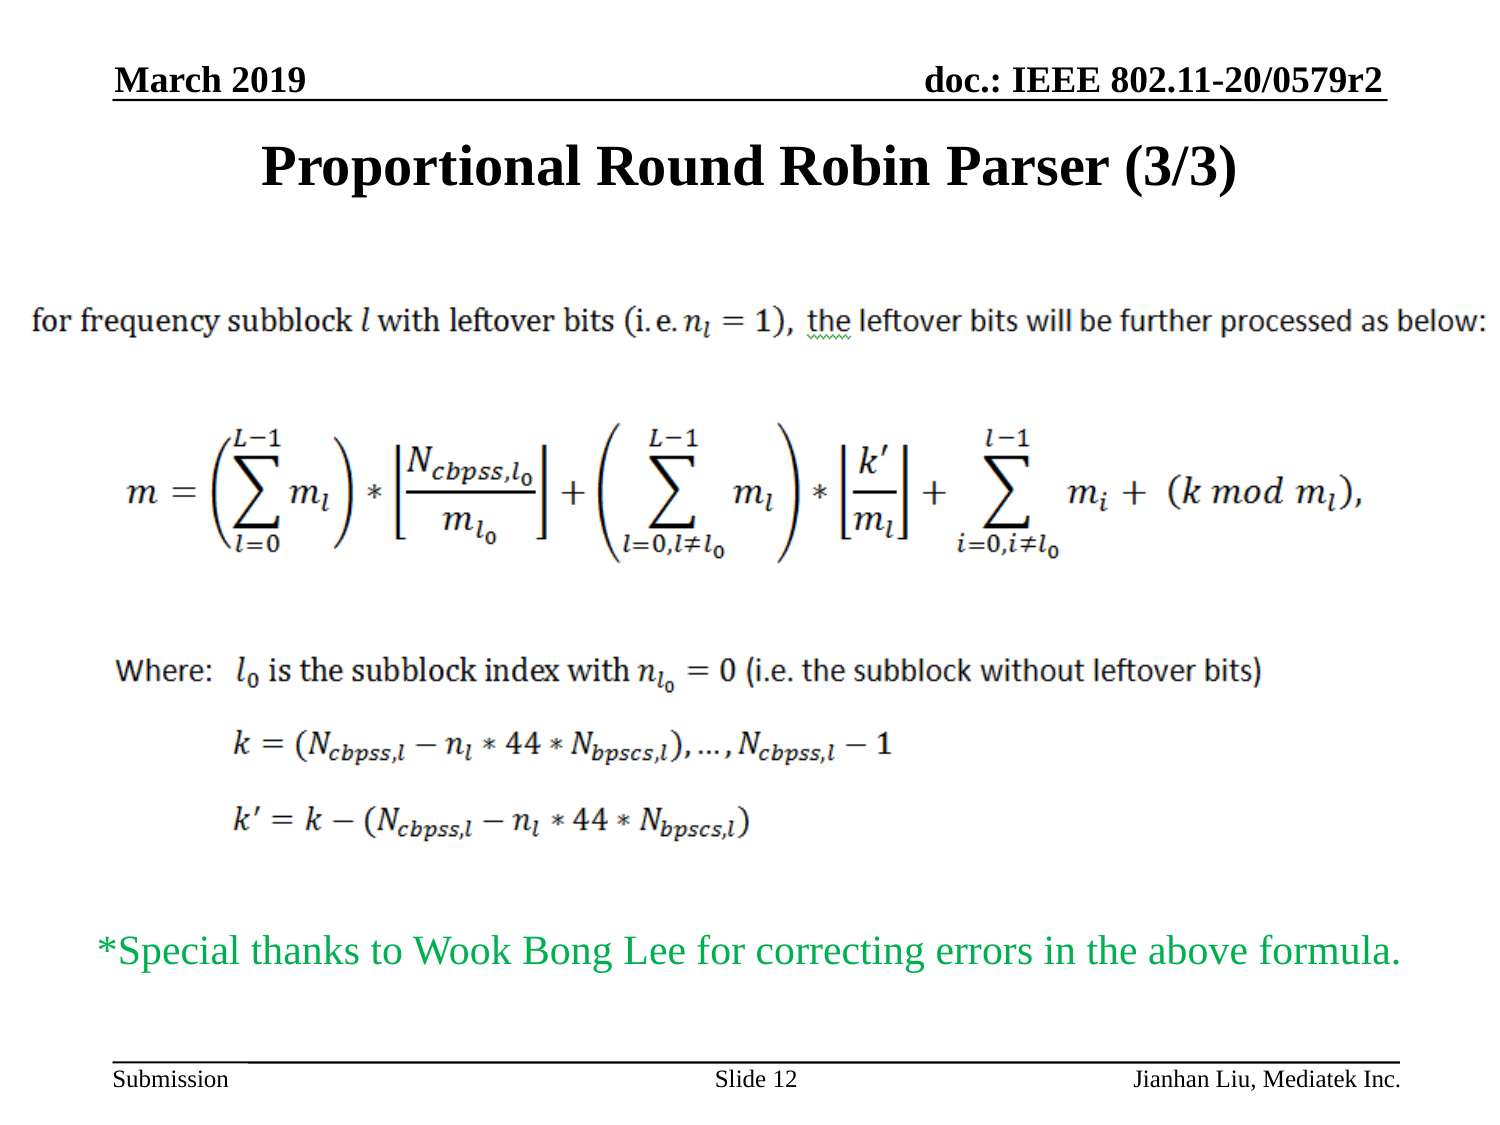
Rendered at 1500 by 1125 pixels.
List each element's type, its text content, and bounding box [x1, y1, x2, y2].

title Proportional Round Robin Parser (3/3) [112, 112, 1388, 213]
picture [124, 412, 1369, 568]
picture [224, 724, 905, 843]
text_box *Special thanks to Wook Bong Lee for correcting errors in the above formula. [82, 915, 1418, 981]
slide_number Slide 12 [712, 1061, 800, 1093]
picture [23, 297, 1489, 341]
footer Jianhan Liu, Mediatek Inc. [1129, 1061, 1402, 1093]
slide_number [114, 54, 309, 101]
picture [112, 649, 1265, 696]
